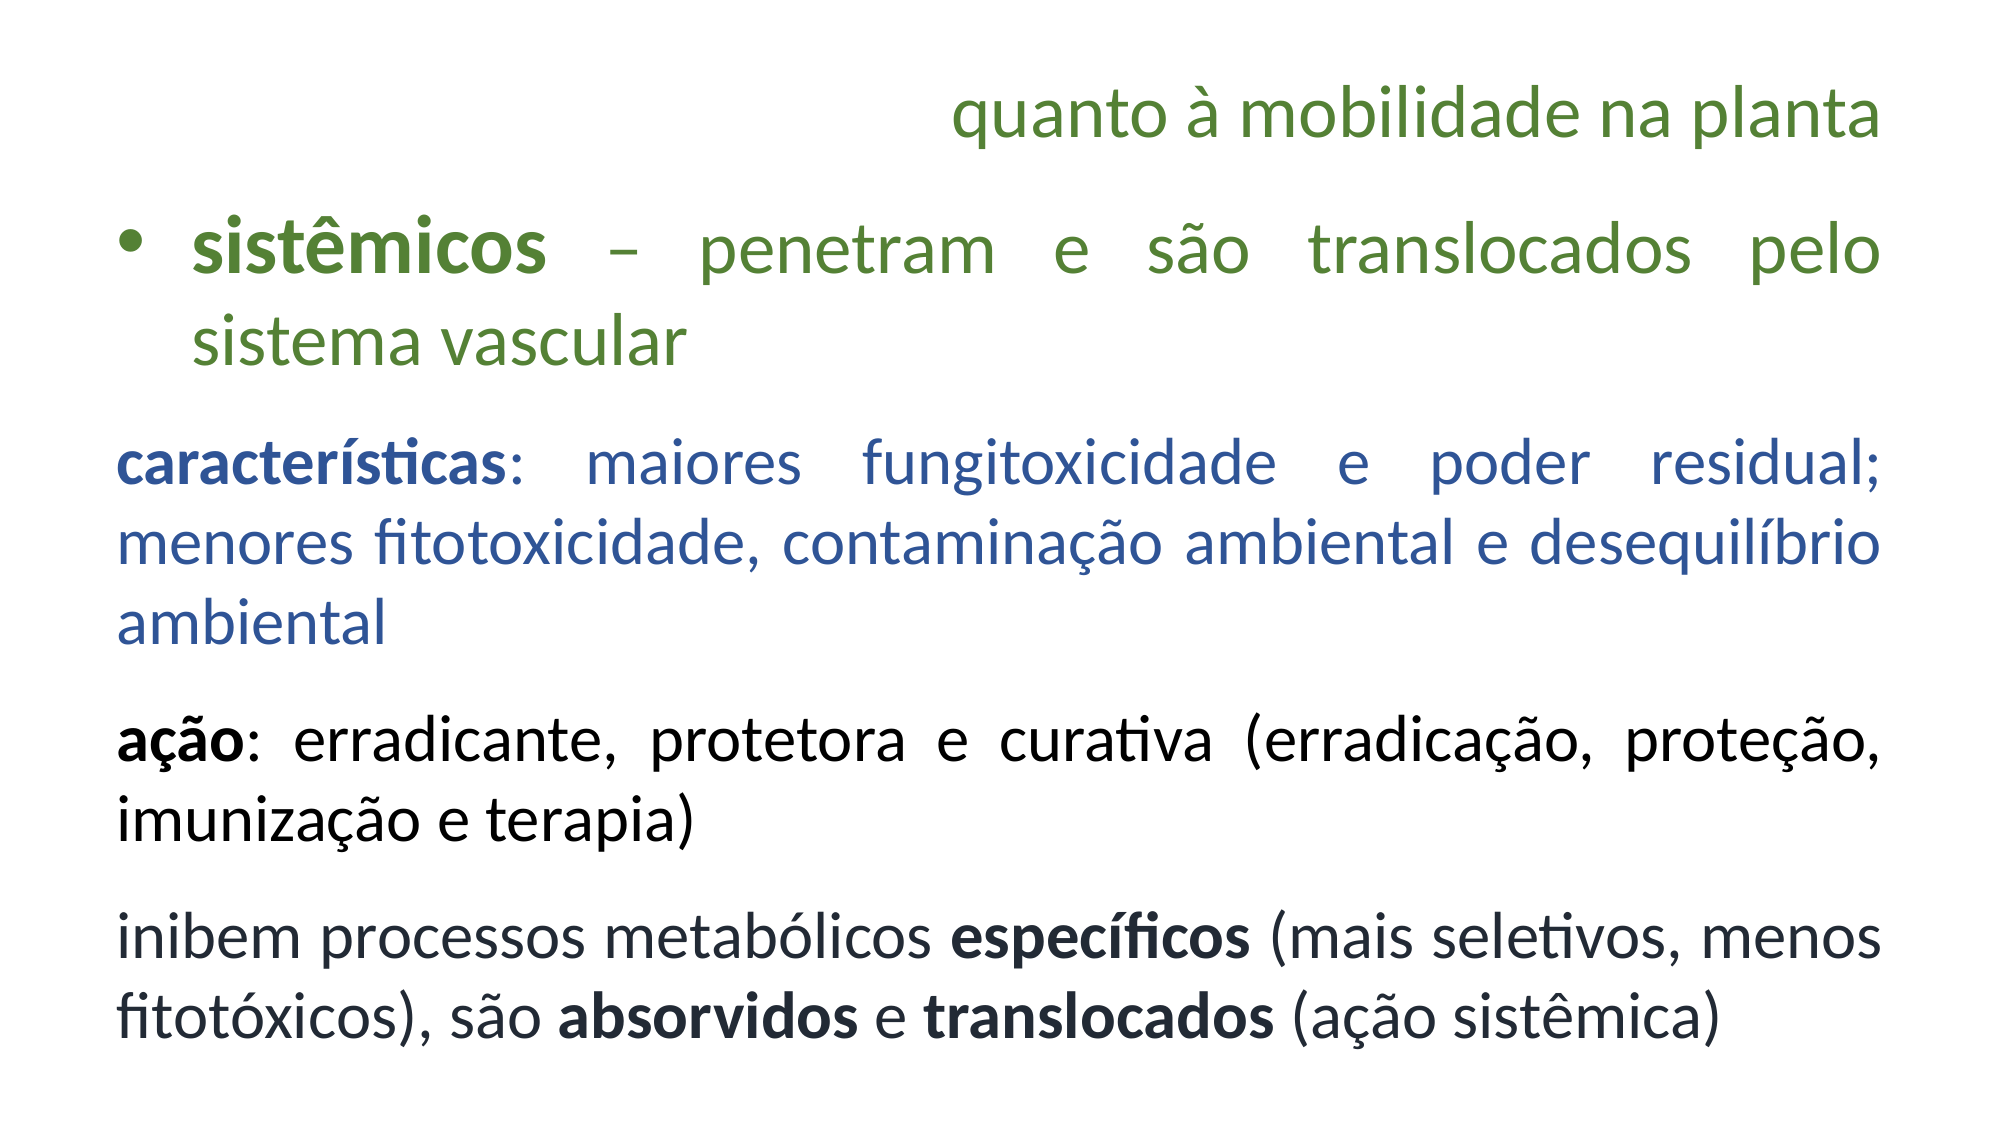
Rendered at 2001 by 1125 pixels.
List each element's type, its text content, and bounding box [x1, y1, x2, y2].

text_box quanto à mobilidade na planta sistêmicos – penetram e são translocados pelo sistema vascular características: maiores fungitoxicidade e poder residual; menores fitotoxicidade, contaminação ambiental e desequilíbrio ambiental ação: erradicante, protetora e curativa (erradicação, proteção, imunização e terapia) inibem processos metabólicos específicos (mais seletivos, menos fitotóxicos), são absorvidos e translocados (ação sistêmica) [101, 55, 1899, 1060]
